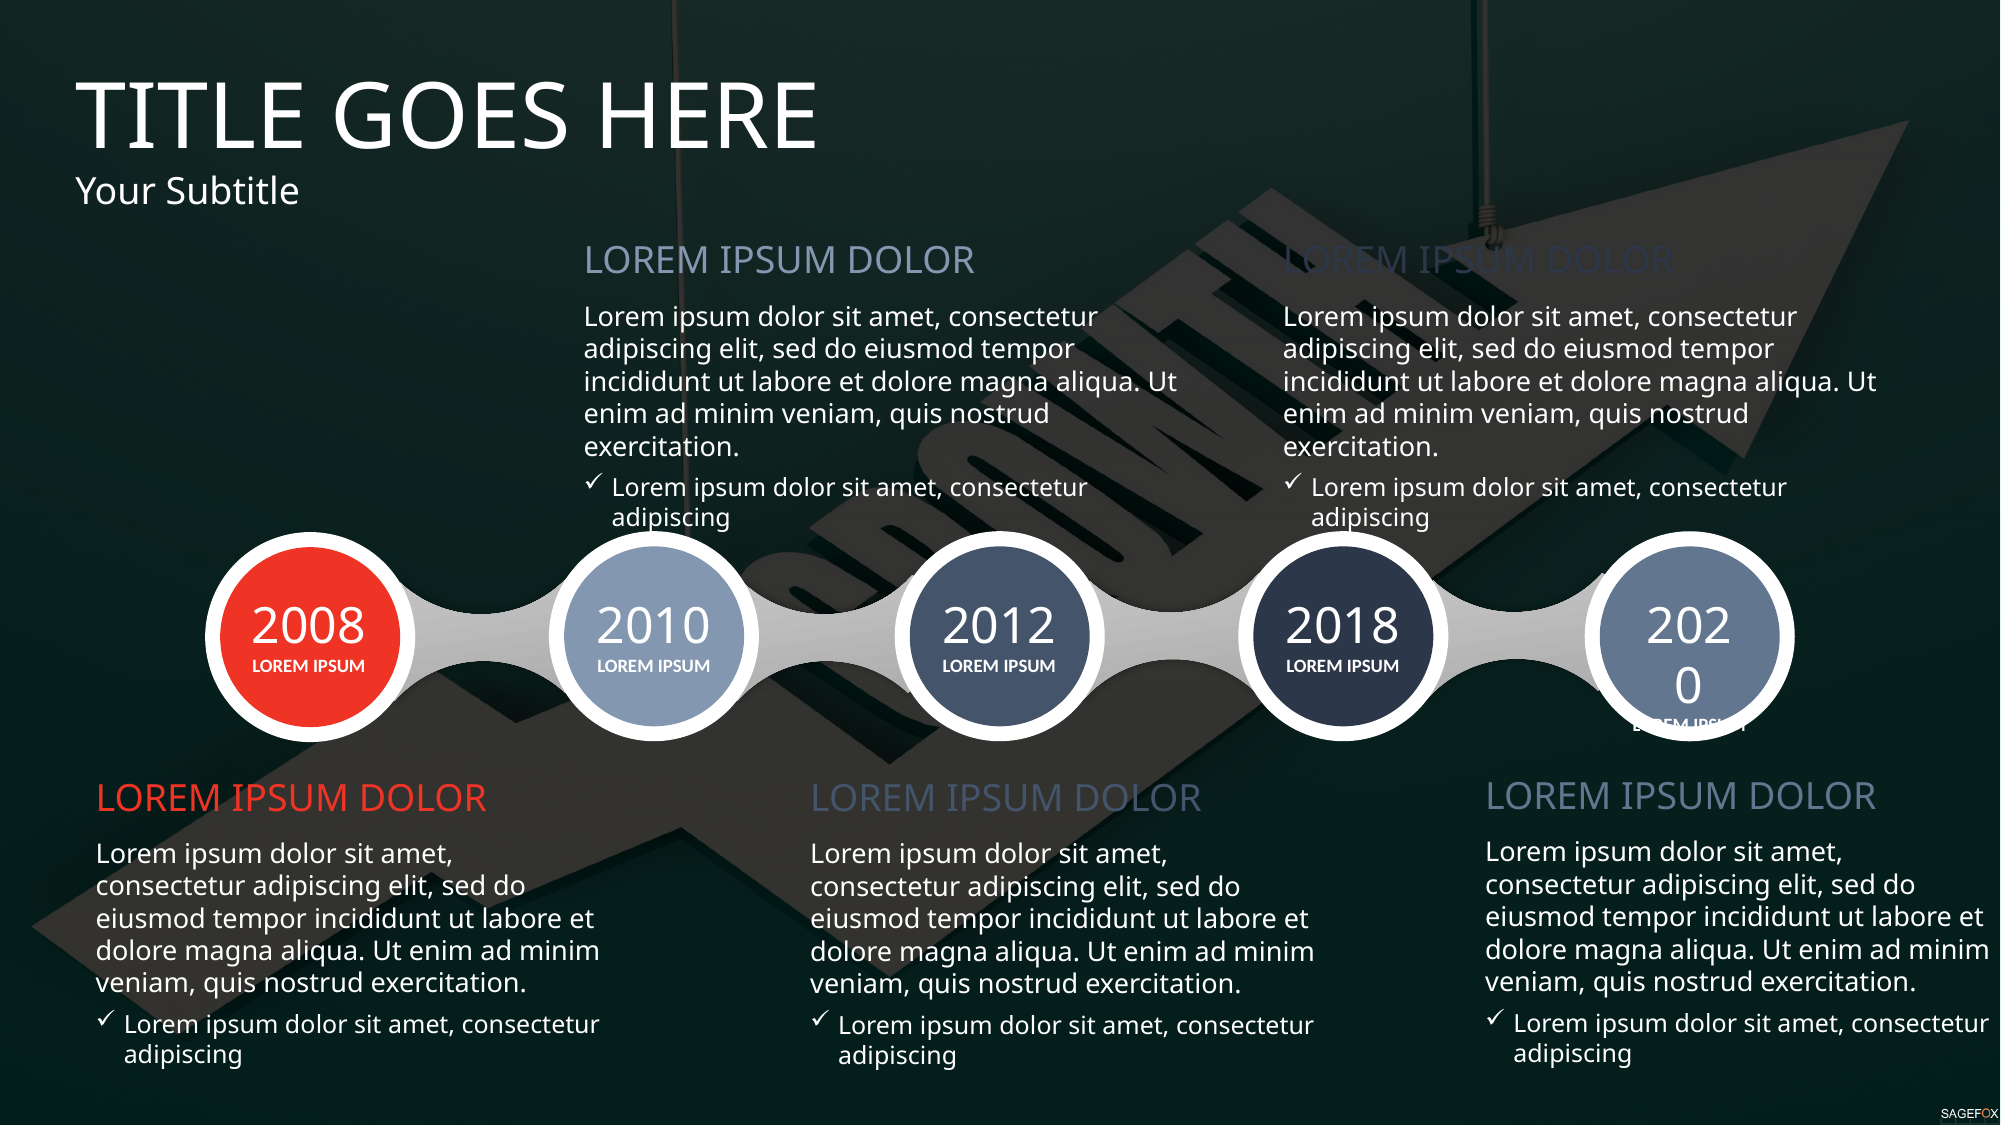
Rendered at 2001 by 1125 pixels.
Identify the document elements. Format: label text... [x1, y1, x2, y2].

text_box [548, 531, 759, 742]
text_box LOREM IPSUM DOLOR Lorem ipsum dolor sit amet, consectetur adipiscing elit, sed do eiusmod tempor incididunt ut labore et dolore magna aliqua. Ut enim ad minim veniam, quis nostrud exercitation. Lorem ipsum dolor sit amet, consectetur adipiscing [568, 229, 1212, 539]
text_box LOREM IPSUM DOLOR Lorem ipsum dolor sit amet, consectetur adipiscing elit, sed do eiusmod tempor incididunt ut labore et dolore magna aliqua. Ut enim ad minim veniam, quis nostrud exercitation. Lorem ipsum dolor sit amet, consectetur adipiscing [80, 766, 623, 1076]
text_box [1584, 531, 1795, 742]
picture [0, 0, 2001, 1125]
text_box [759, 590, 894, 683]
text_box LOREM IPSUM DOLOR Lorem ipsum dolor sit amet, consectetur adipiscing elit, sed do eiusmod tempor incididunt ut labore et dolore magna aliqua. Ut enim ad minim veniam, quis nostrud exercitation. Lorem ipsum dolor sit amet, consectetur adipiscing [1268, 229, 1912, 539]
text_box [205, 532, 416, 743]
text_box LOREM IPSUM DOLOR Lorem ipsum dolor sit amet, consectetur adipiscing elit, sed do eiusmod tempor incididunt ut labore et dolore magna aliqua. Ut enim ad minim veniam, quis nostrud exercitation. Lorem ipsum dolor sit amet, consectetur adipiscing [795, 766, 1337, 1077]
text_box [1449, 588, 1584, 681]
text_box LOREM IPSUM DOLOR Lorem ipsum dolor sit amet, consectetur adipiscing elit, sed do eiusmod tempor incididunt ut labore et dolore magna aliqua. Ut enim ad minim veniam, quis nostrud exercitation. Lorem ipsum dolor sit amet, consectetur adipiscing [1470, 764, 2000, 1075]
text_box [1238, 531, 1449, 742]
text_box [894, 531, 1105, 742]
text_box [1105, 590, 1238, 682]
text_box TITLE GOES HERE Your Subtitle [60, 49, 1036, 220]
text_box [416, 592, 548, 684]
